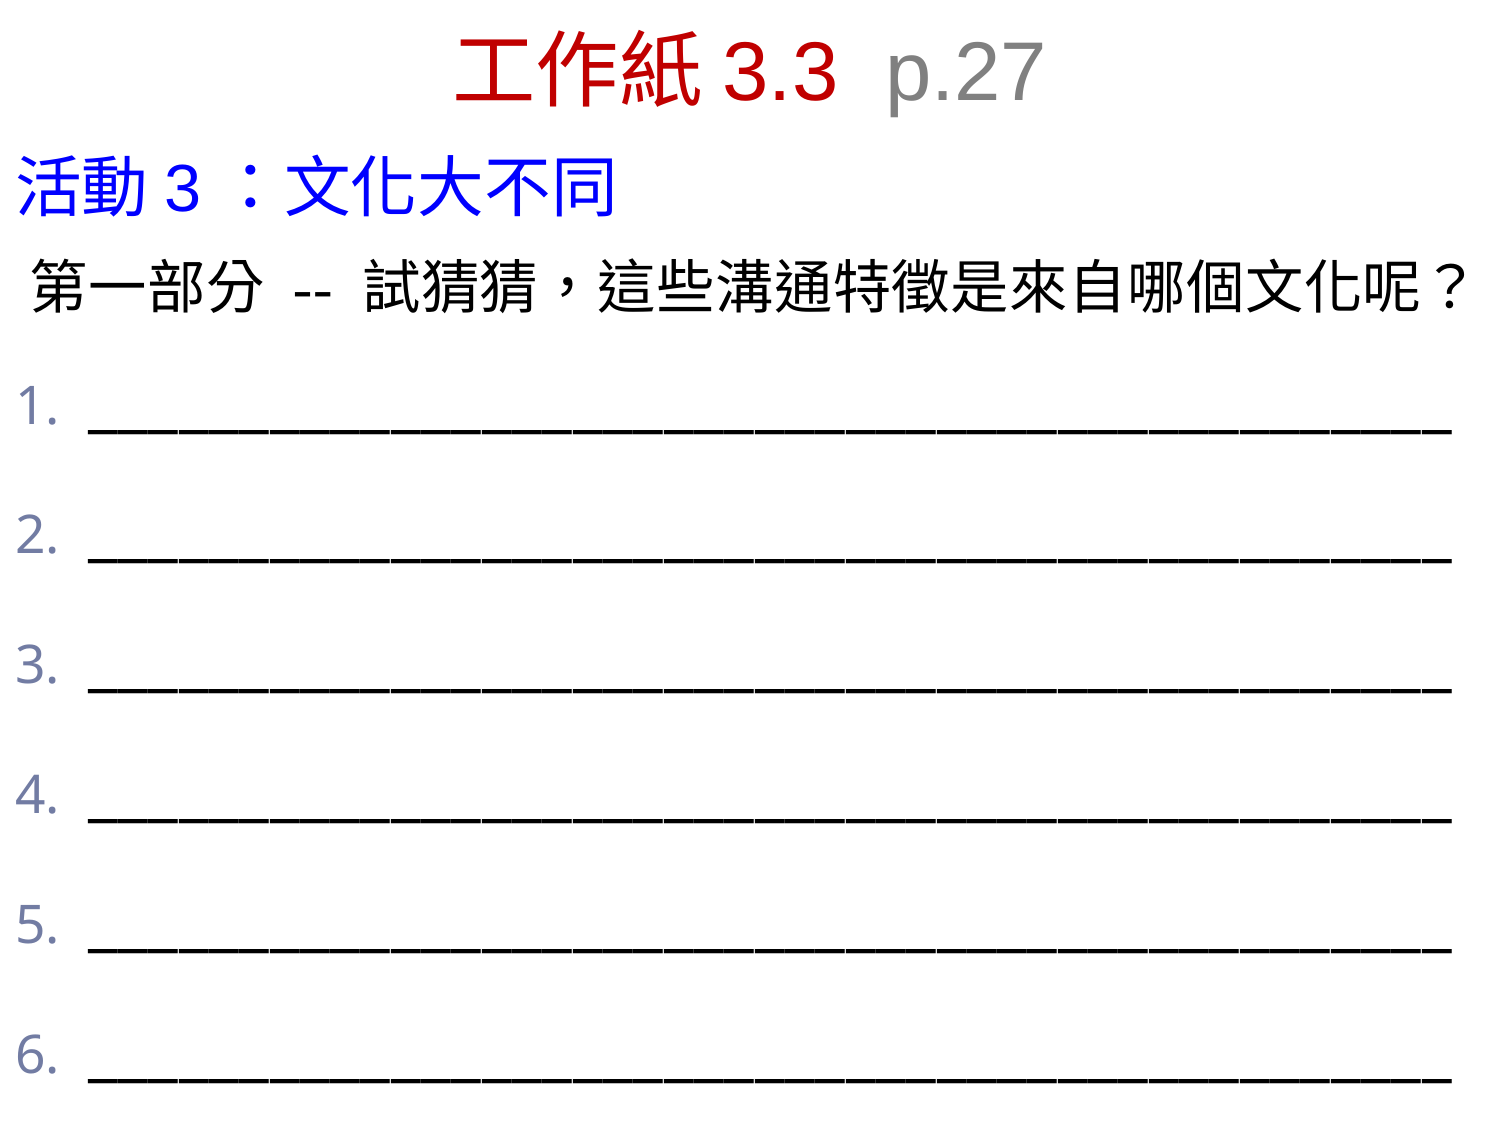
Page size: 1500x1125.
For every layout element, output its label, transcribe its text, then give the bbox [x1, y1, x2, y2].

list 活動3：文化大不同 第一部分 -- 試猜猜，這些溝通特徵是來自哪個文化呢？ _____________________________________________ _____________________________________________ _____________________________________________ _____________________________________________ _____________________________________________ _____________________________________________ [0, 137, 1500, 1125]
title 工作紙3.3 p.27 [0, 12, 1500, 125]
